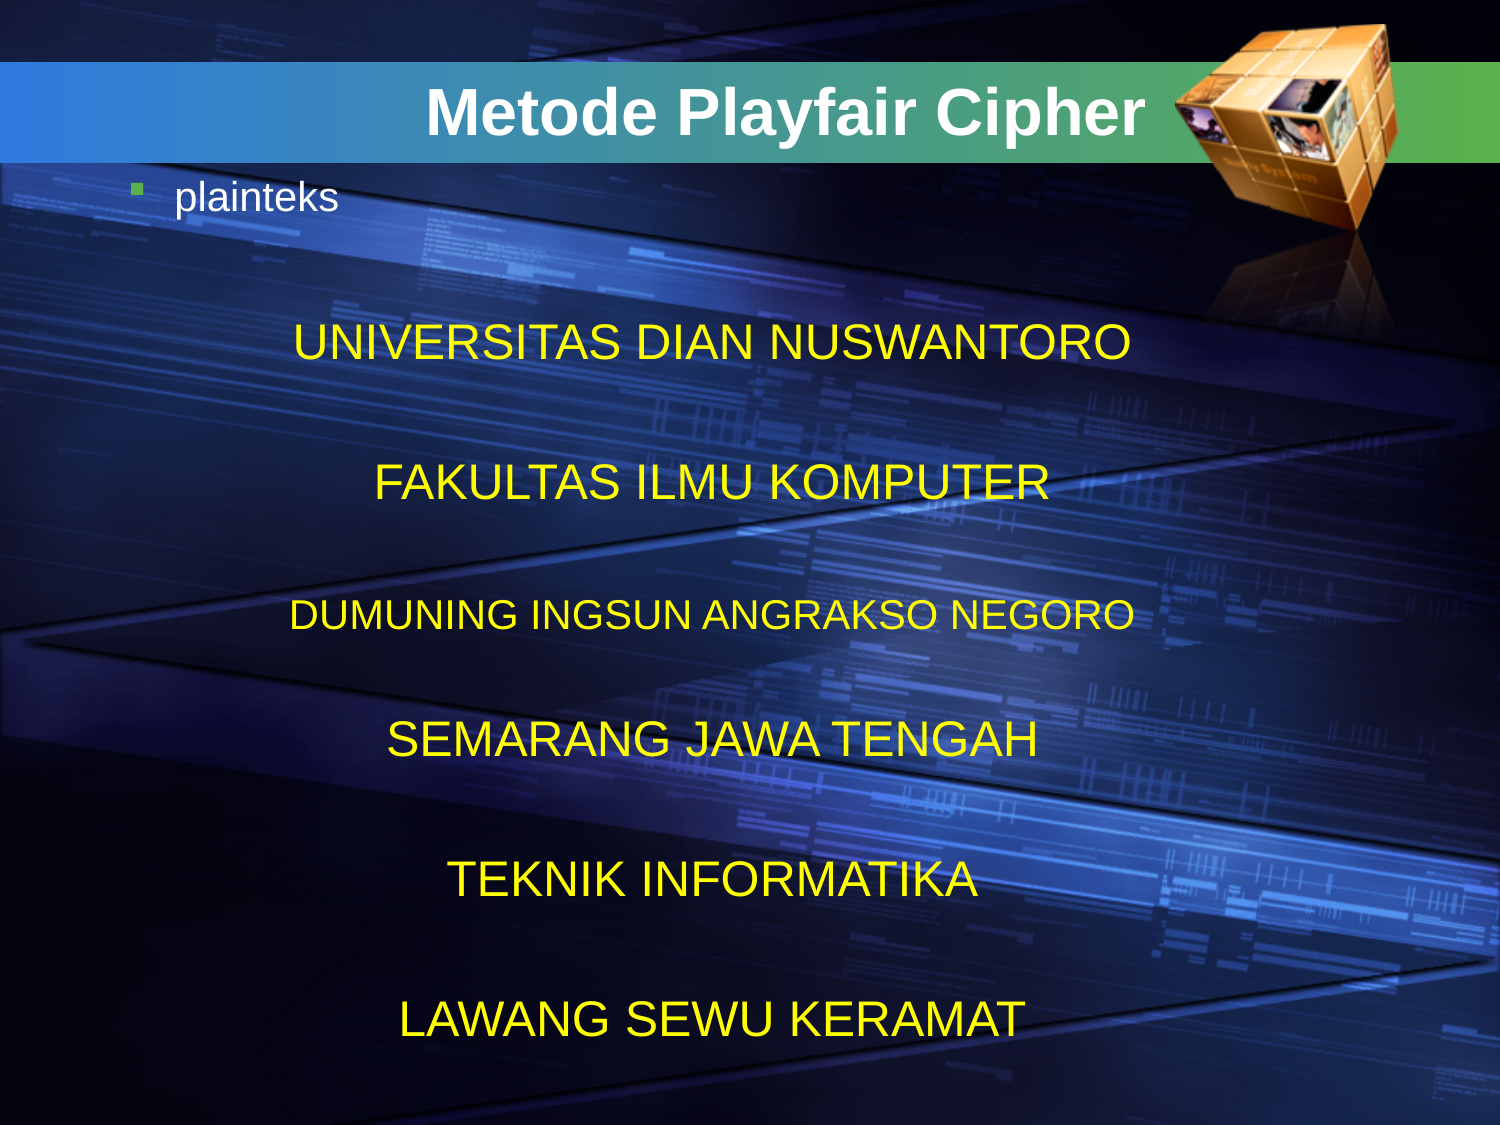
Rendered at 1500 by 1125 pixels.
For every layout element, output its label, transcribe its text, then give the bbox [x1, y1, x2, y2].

picture [0, 0, 1500, 1125]
title Metode Playfair Cipher [75, 62, 1163, 155]
list plainteks UNIVERSITAS DIAN NUSWANTORO FAKULTAS ILMU KOMPUTER DUMUNING INGSUN ANGRAKSO NEGORO SEMARANG JAWA TENGAH TEKNIK INFORMATIKA LAWANG SEWU KERAMAT [37, 162, 1388, 1013]
